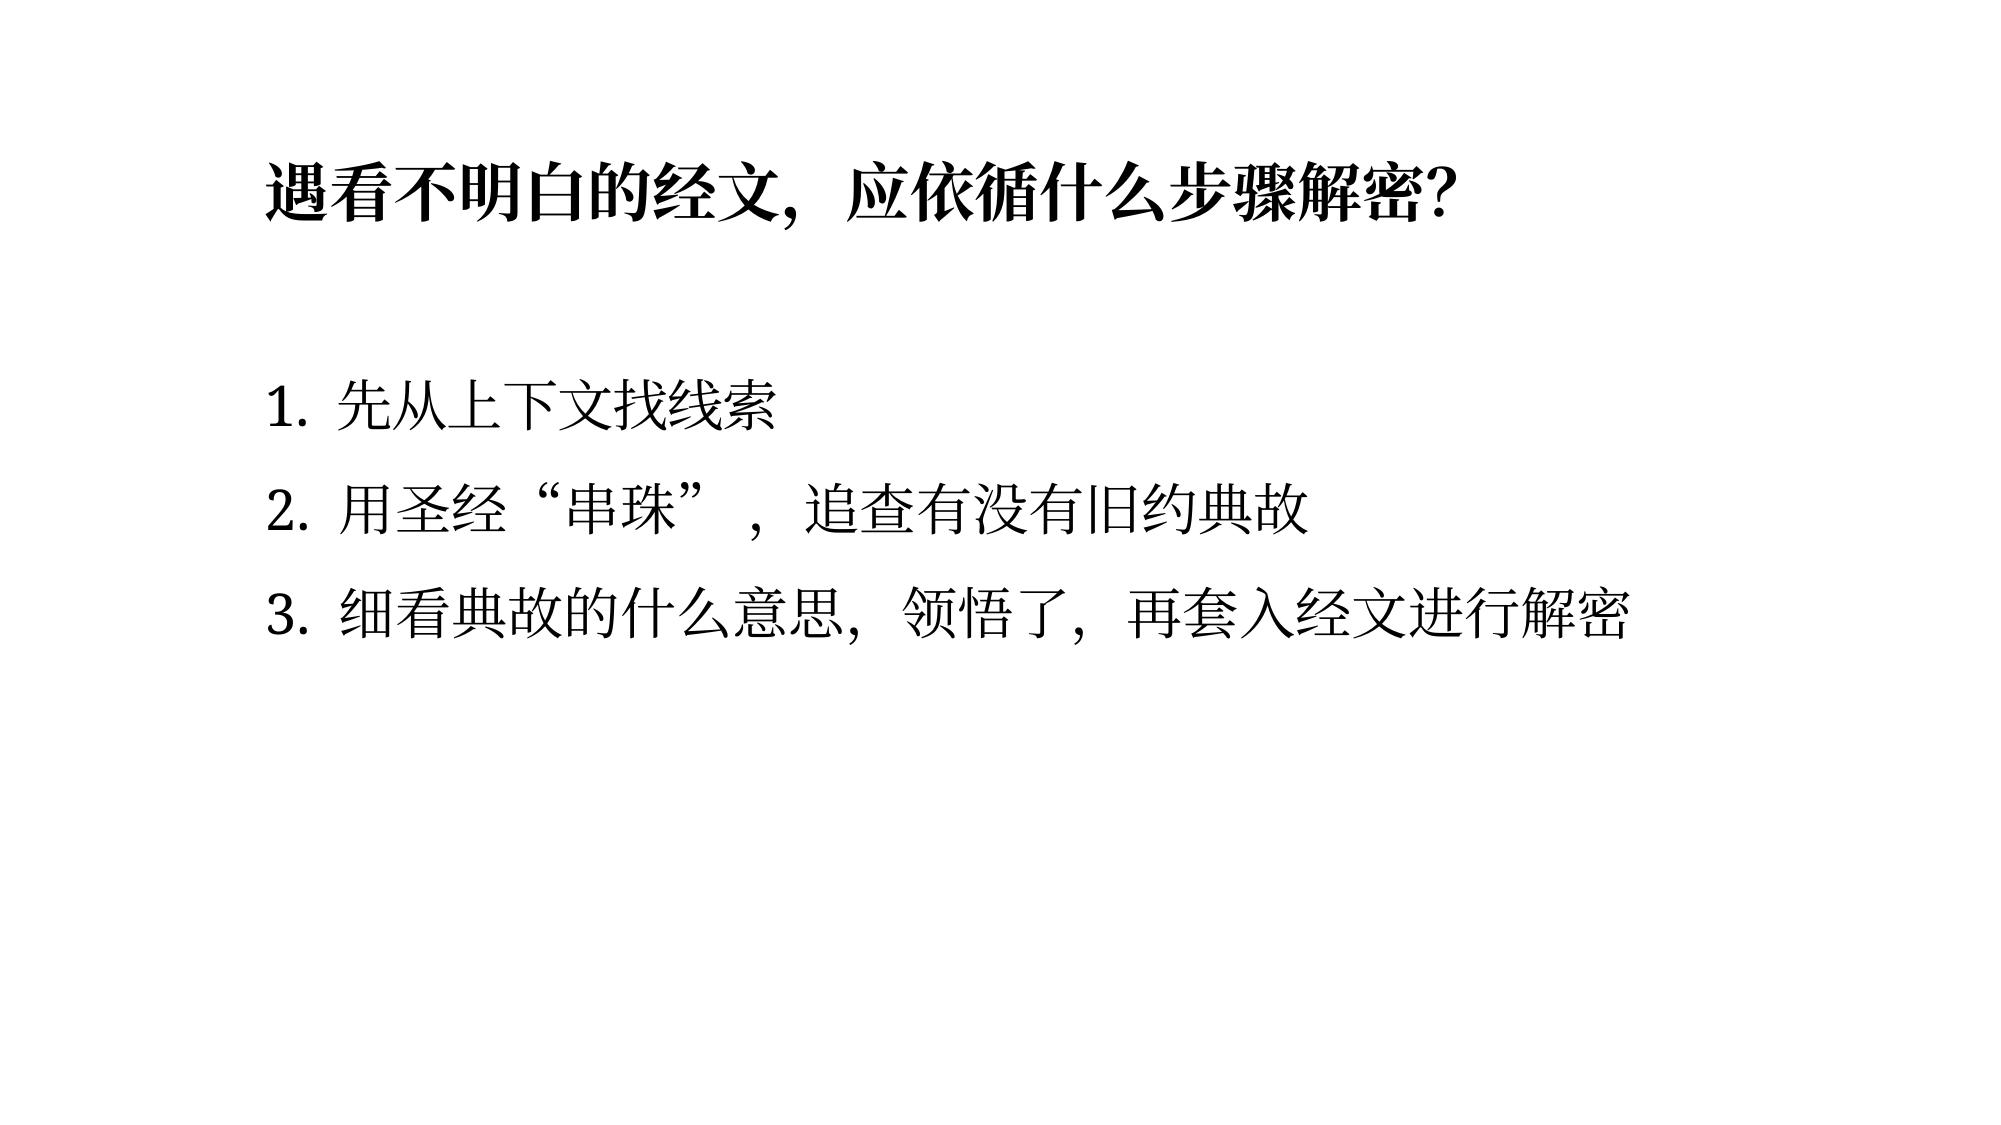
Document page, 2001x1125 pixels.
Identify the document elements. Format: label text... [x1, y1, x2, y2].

title 遇看不明白的经文，应依循什么步骤解密？ 1. 先从上下文找线索 2. 用圣经“串珠” ，追查有没有旧约典故 3. 细看典故的什么意思，领悟了，再套入经文进行解密 [249, 115, 1750, 654]
